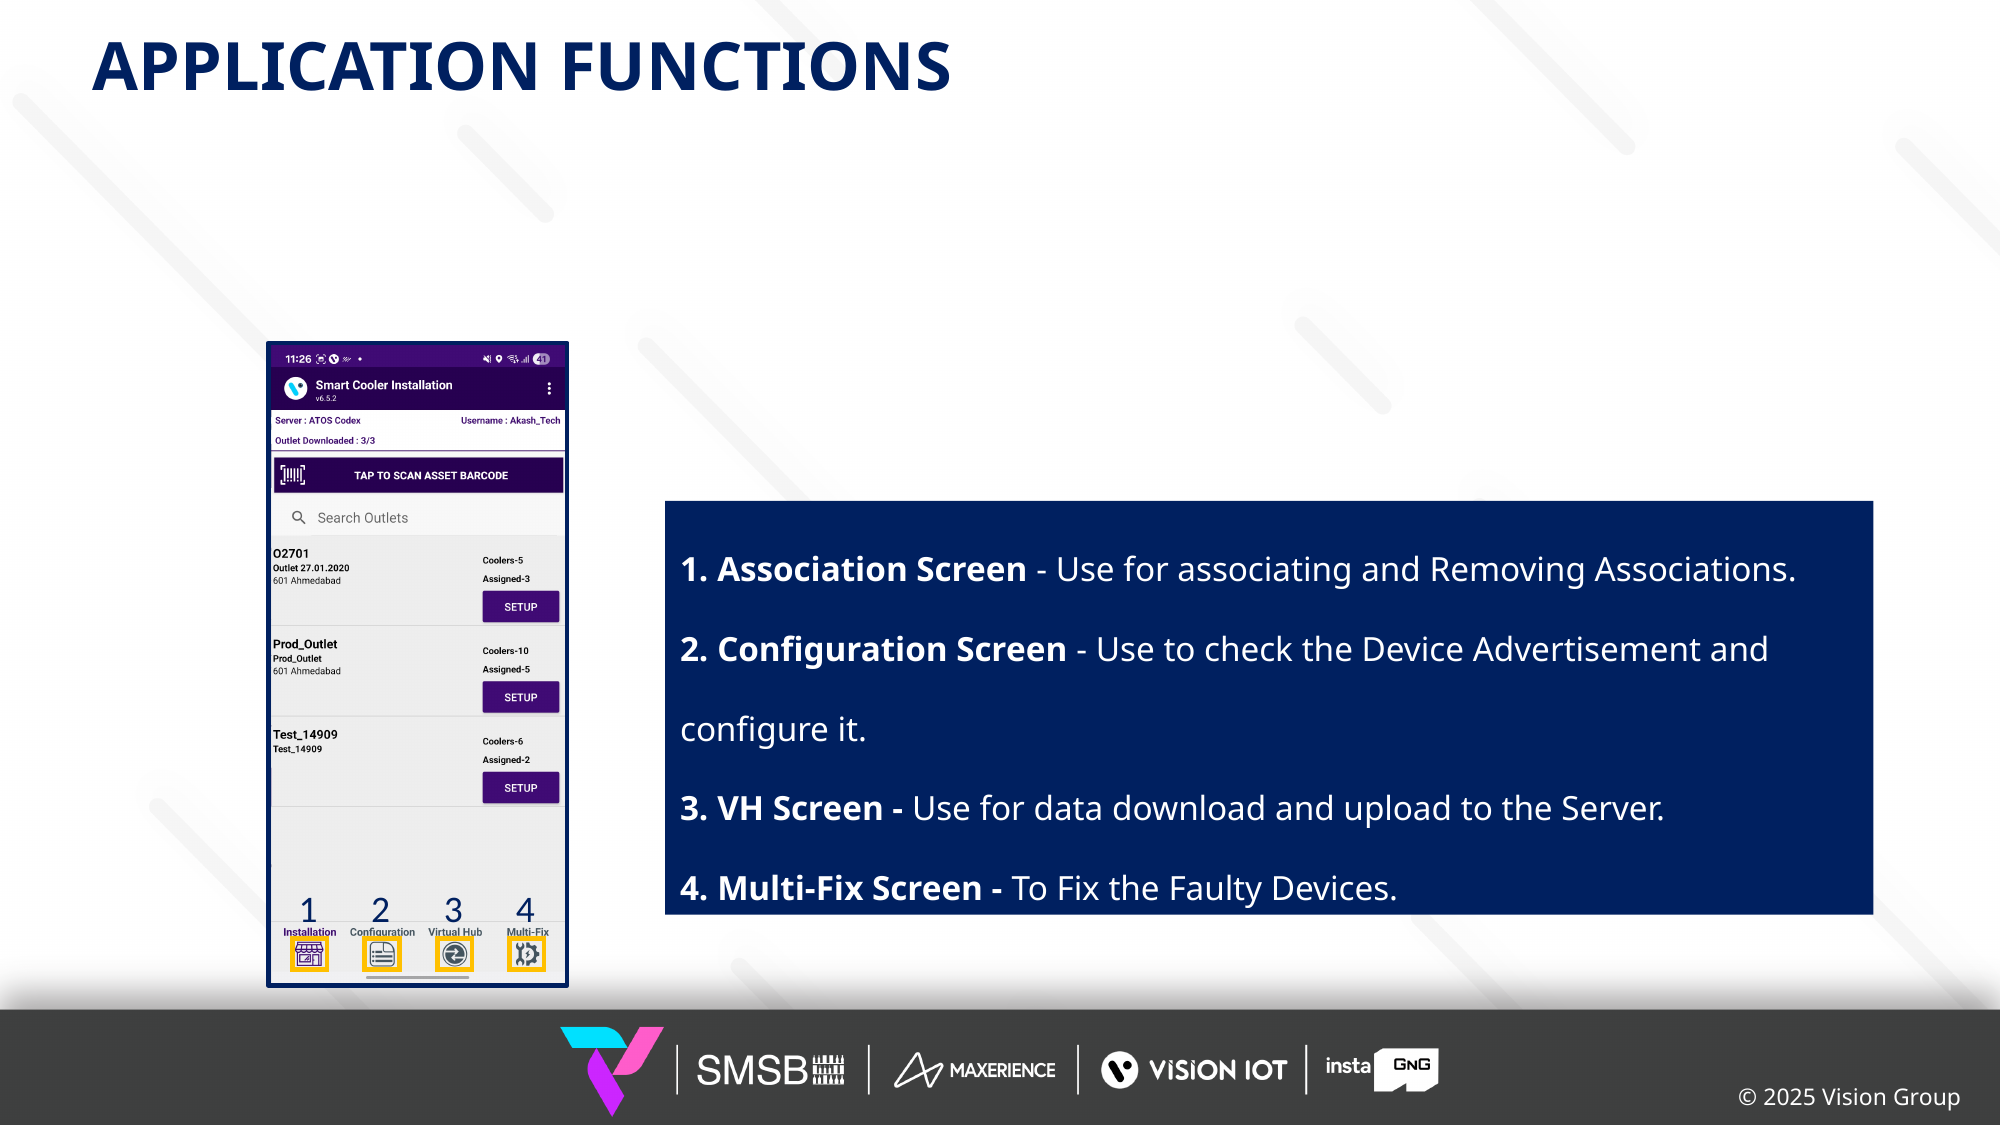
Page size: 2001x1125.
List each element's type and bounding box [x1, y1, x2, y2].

picture [0, 0, 2000, 1125]
text_box [270, 345, 565, 984]
